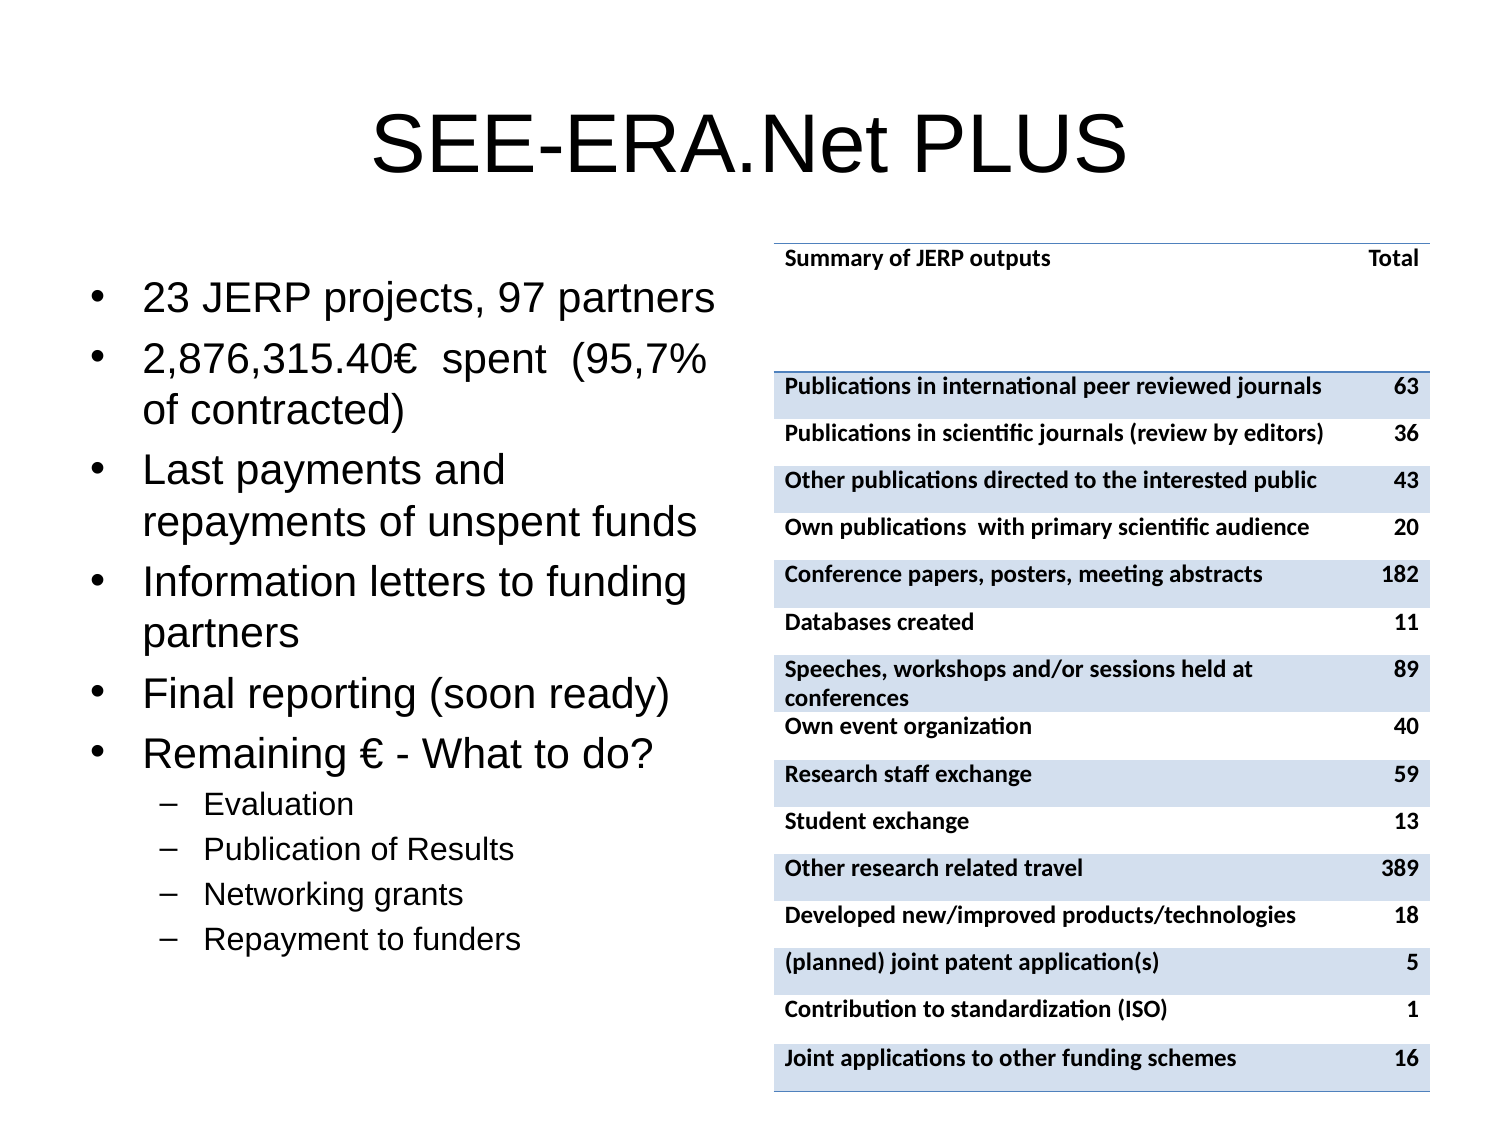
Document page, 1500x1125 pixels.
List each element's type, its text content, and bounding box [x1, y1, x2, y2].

table_cell 40 [1348, 712, 1430, 760]
table_cell 18 [1348, 901, 1430, 948]
table_cell 89 [1348, 655, 1430, 712]
table_cell 43 [1348, 466, 1430, 513]
table_cell Other publications directed to the interested public [774, 466, 1348, 513]
table_cell Publications in scientific journals (review by editors) [774, 419, 1348, 466]
list 23 JERP projects, 97 partners 2,876,315.40€ spent (95,7% of contracted) Last payments and repayments of unspent funds Information letters to funding partners Final reporting (soon ready) Remaining € - What to do? Evaluation Publication of Results Networking grants Repayment to funders [75, 262, 738, 1005]
title SEE-ERA.Net PLUS [75, 45, 1425, 233]
table_cell Student exchange [774, 807, 1348, 854]
table_cell Databases created [774, 608, 1348, 655]
table_cell Own publications with primary scientific audience [774, 513, 1348, 560]
table_cell Contribution to standardization (ISO) [774, 995, 1348, 1044]
table_cell 13 [1348, 807, 1430, 854]
table_cell 36 [1348, 419, 1430, 466]
table_cell 16 [1348, 1044, 1430, 1091]
table_cell 1 [1348, 995, 1430, 1044]
table_cell Publications in international peer reviewed journals [774, 373, 1348, 419]
table_cell Speeches, workshops and/or sessions held at conferences [774, 655, 1348, 712]
table_cell Other research related travel [774, 854, 1348, 901]
table_cell 11 [1348, 608, 1430, 655]
table_header Summary of JERP outputs [774, 244, 1348, 371]
table_cell 63 [1348, 373, 1430, 419]
table_cell 182 [1348, 560, 1430, 608]
table_cell 59 [1348, 760, 1430, 807]
table_cell (planned) joint patent application(s) [774, 948, 1348, 995]
table_cell Conference papers, posters, meeting abstracts [774, 560, 1348, 608]
table_cell Joint applications to other funding schemes [774, 1044, 1348, 1091]
table_cell Own event organization [774, 712, 1348, 760]
table_header Total [1348, 244, 1430, 371]
table_cell 20 [1348, 513, 1430, 560]
table_cell Research staff exchange [774, 760, 1348, 807]
table_cell Developed new/improved products/technologies [774, 901, 1348, 948]
table_cell 5 [1348, 948, 1430, 995]
table_cell 389 [1348, 854, 1430, 901]
